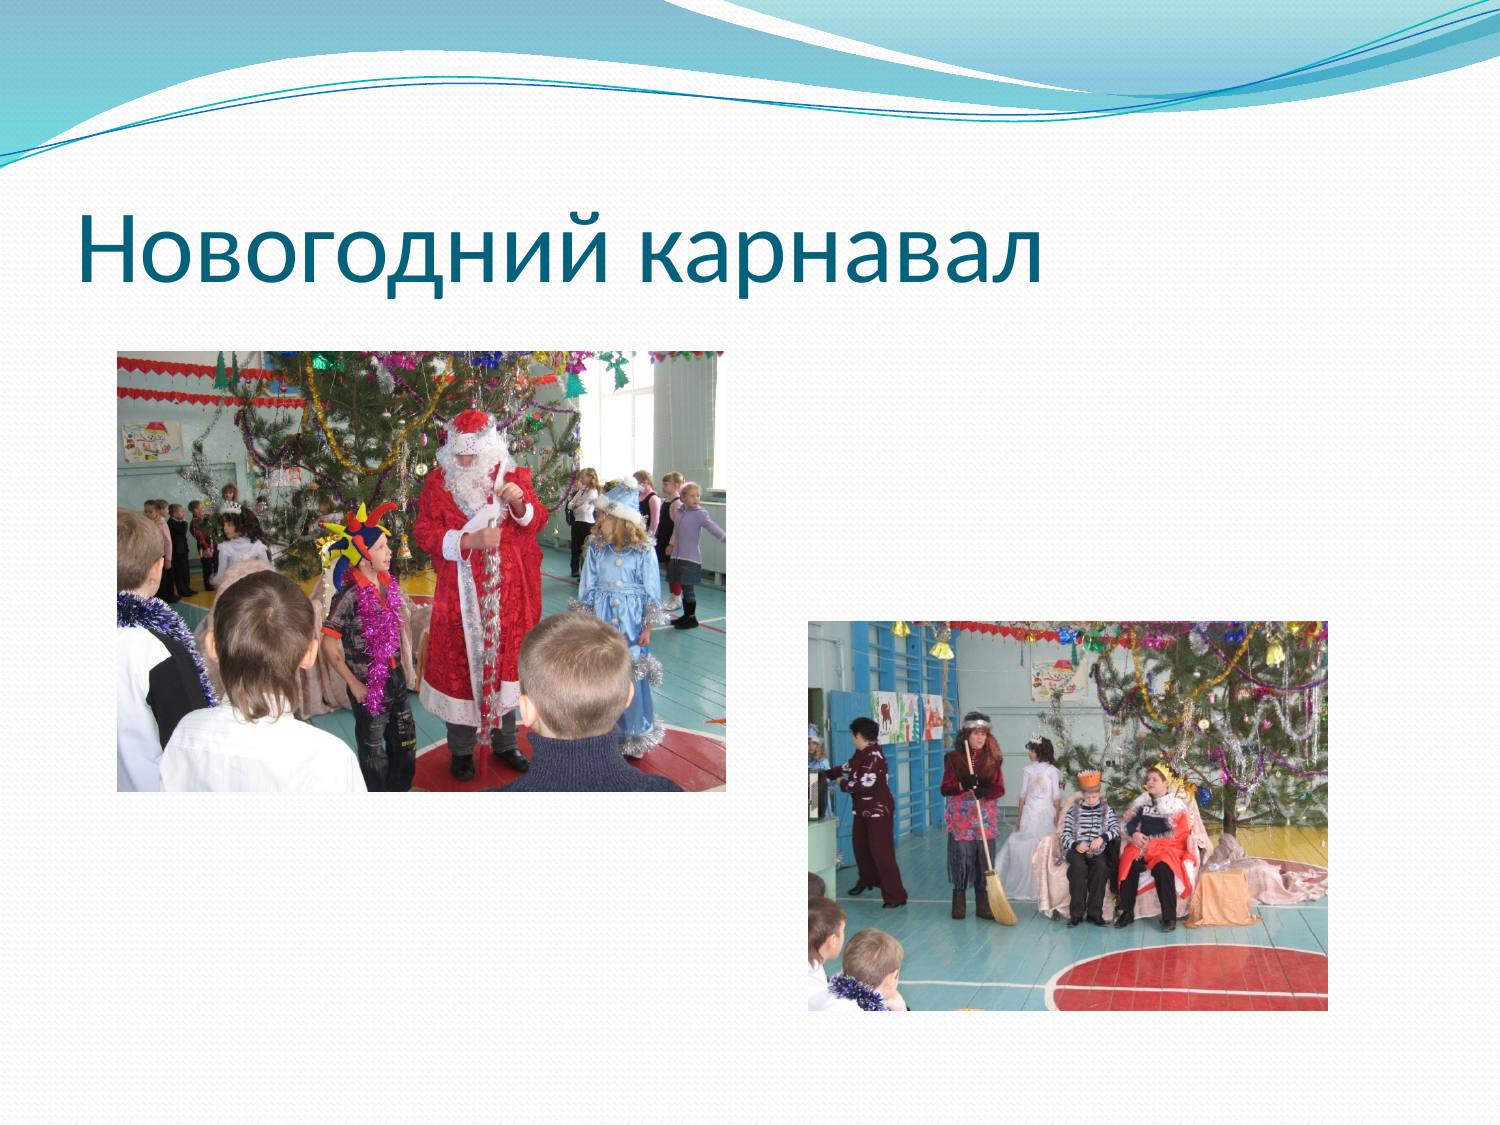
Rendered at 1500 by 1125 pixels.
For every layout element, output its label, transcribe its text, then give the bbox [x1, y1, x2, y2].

picture [808, 620, 1328, 1011]
title Новогодний карнавал [75, 115, 1425, 303]
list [116, 351, 727, 792]
